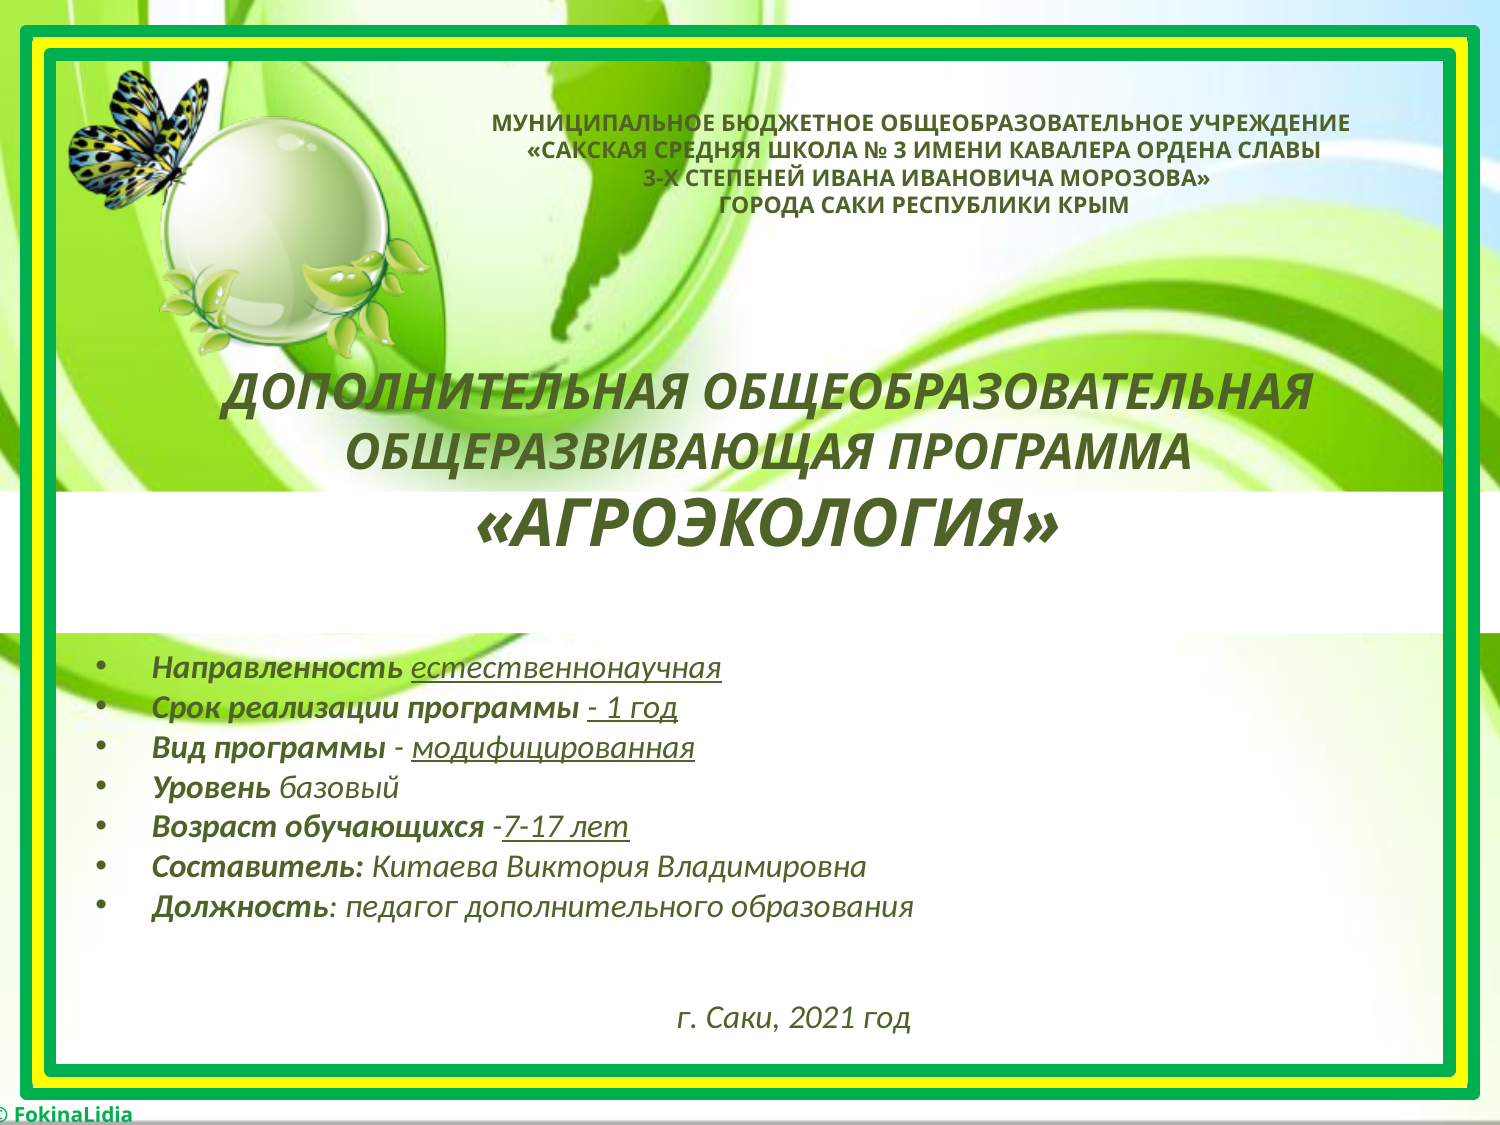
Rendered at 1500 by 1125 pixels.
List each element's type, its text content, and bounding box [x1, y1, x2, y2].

text_box МУНИЦИПАЛЬНОЕ БЮДЖЕТНОЕ ОБЩЕОБРАЗОВАТЕЛЬНОЕ УЧРЕЖДЕНИЕ «САКСКАЯ СРЕДНЯЯ ШКОЛА № 3 ИМЕНИ КАВАЛЕРА ОРДЕНА СЛАВЫ 3-Х СТЕПЕНЕЙ ИВАНА ИВАНОВИЧА МОРОЗОВА» ГОРОДА САКИ РЕСПУБЛИКИ КРЫМ [386, 100, 1462, 226]
text_box Направленность естественнонаучная Срок реализации программы - 1 год Вид программы - модифицированная Уровень базовый Возраст обучающихся -7-17 лет Составитель: Китаева Виктория Владимировна Должность: педагог дополнительного образования [80, 637, 956, 975]
picture [0, 0, 1500, 491]
picture [0, 634, 1500, 1125]
text_box г. Саки, 2021 год [549, 987, 1038, 1069]
picture [41, 43, 1443, 491]
text_box ДОПОЛНИТЕЛЬНАЯ ОБЩЕОБРАЗОВАТЕЛЬНАЯ ОБЩЕРАЗВИВАЮЩАЯ ПРОГРАММА «АГРОЭКОЛОГИЯ» [75, 351, 1463, 702]
picture [56, 634, 1443, 1064]
picture [0, 1108, 6, 1121]
